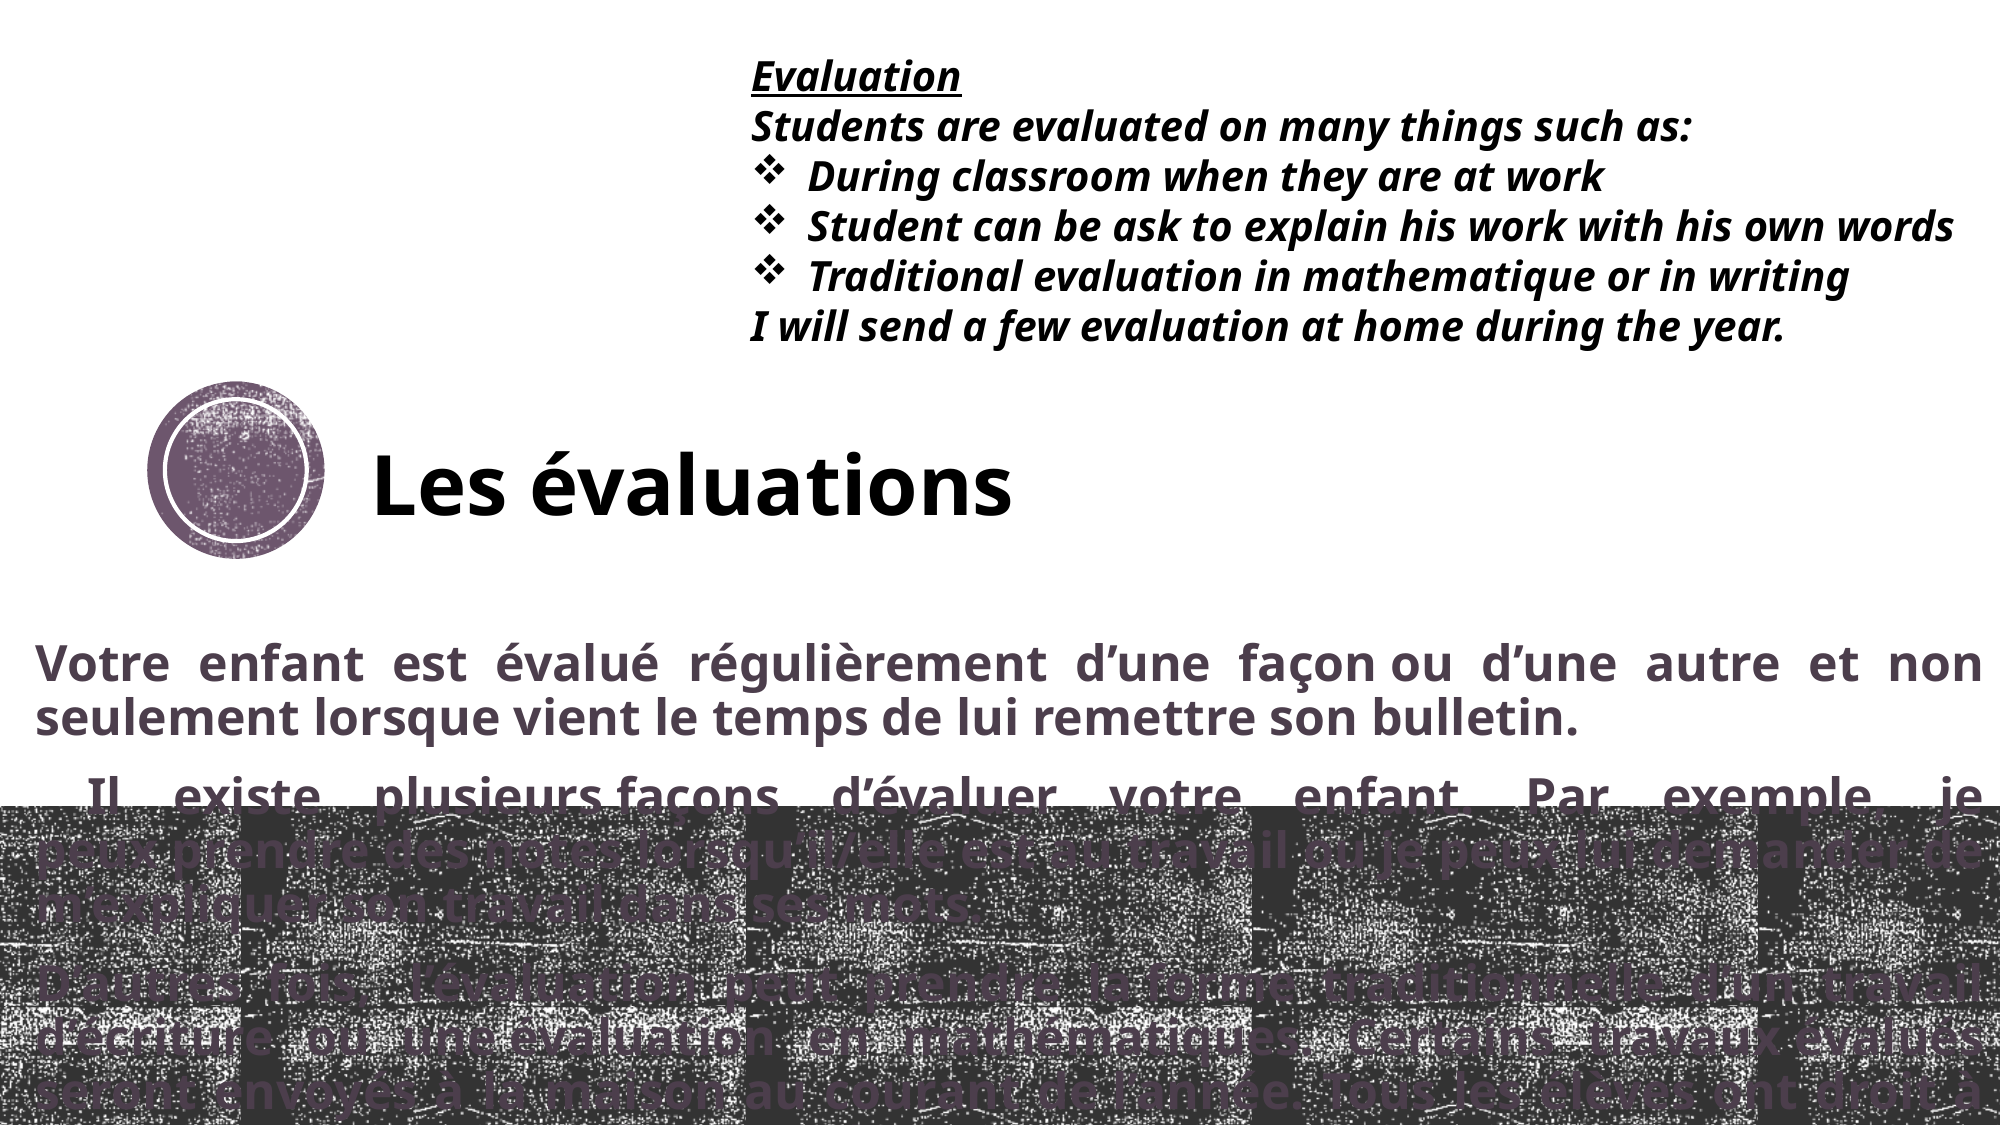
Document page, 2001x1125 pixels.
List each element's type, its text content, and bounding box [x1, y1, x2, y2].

text_box Evaluation Students are evaluated on many things such as: During classroom when they are at work Student can be ask to explain his work with his own words Traditional evaluation in mathematique or in writing I will send a few evaluation at home during the year. [736, 41, 2000, 357]
list Votre enfant est évalué régulièrement d’une façon ou d’une autre et non seulement lorsque vient le temps de lui remettre son bulletin. Il existe plusieurs façons d’évaluer votre enfant. Par exemple, je peux prendre des notes lorsqu’il/elle est au travail ou je peux lui demander de m’expliquer son travail dans ses mots. D’autres fois, l’évaluation peut prendre la forme traditionnelle d’un travail d’écriture ou une évaluation en mathématiques. Certains travaux évalués seront envoyés à la maison au courant de l’année. Tous les élèves ont droit à des outils de travail ou à du matériels de manipulation lors des évaluations. [20, 631, 2000, 1125]
title Les évaluations​ [355, 201, 1878, 631]
